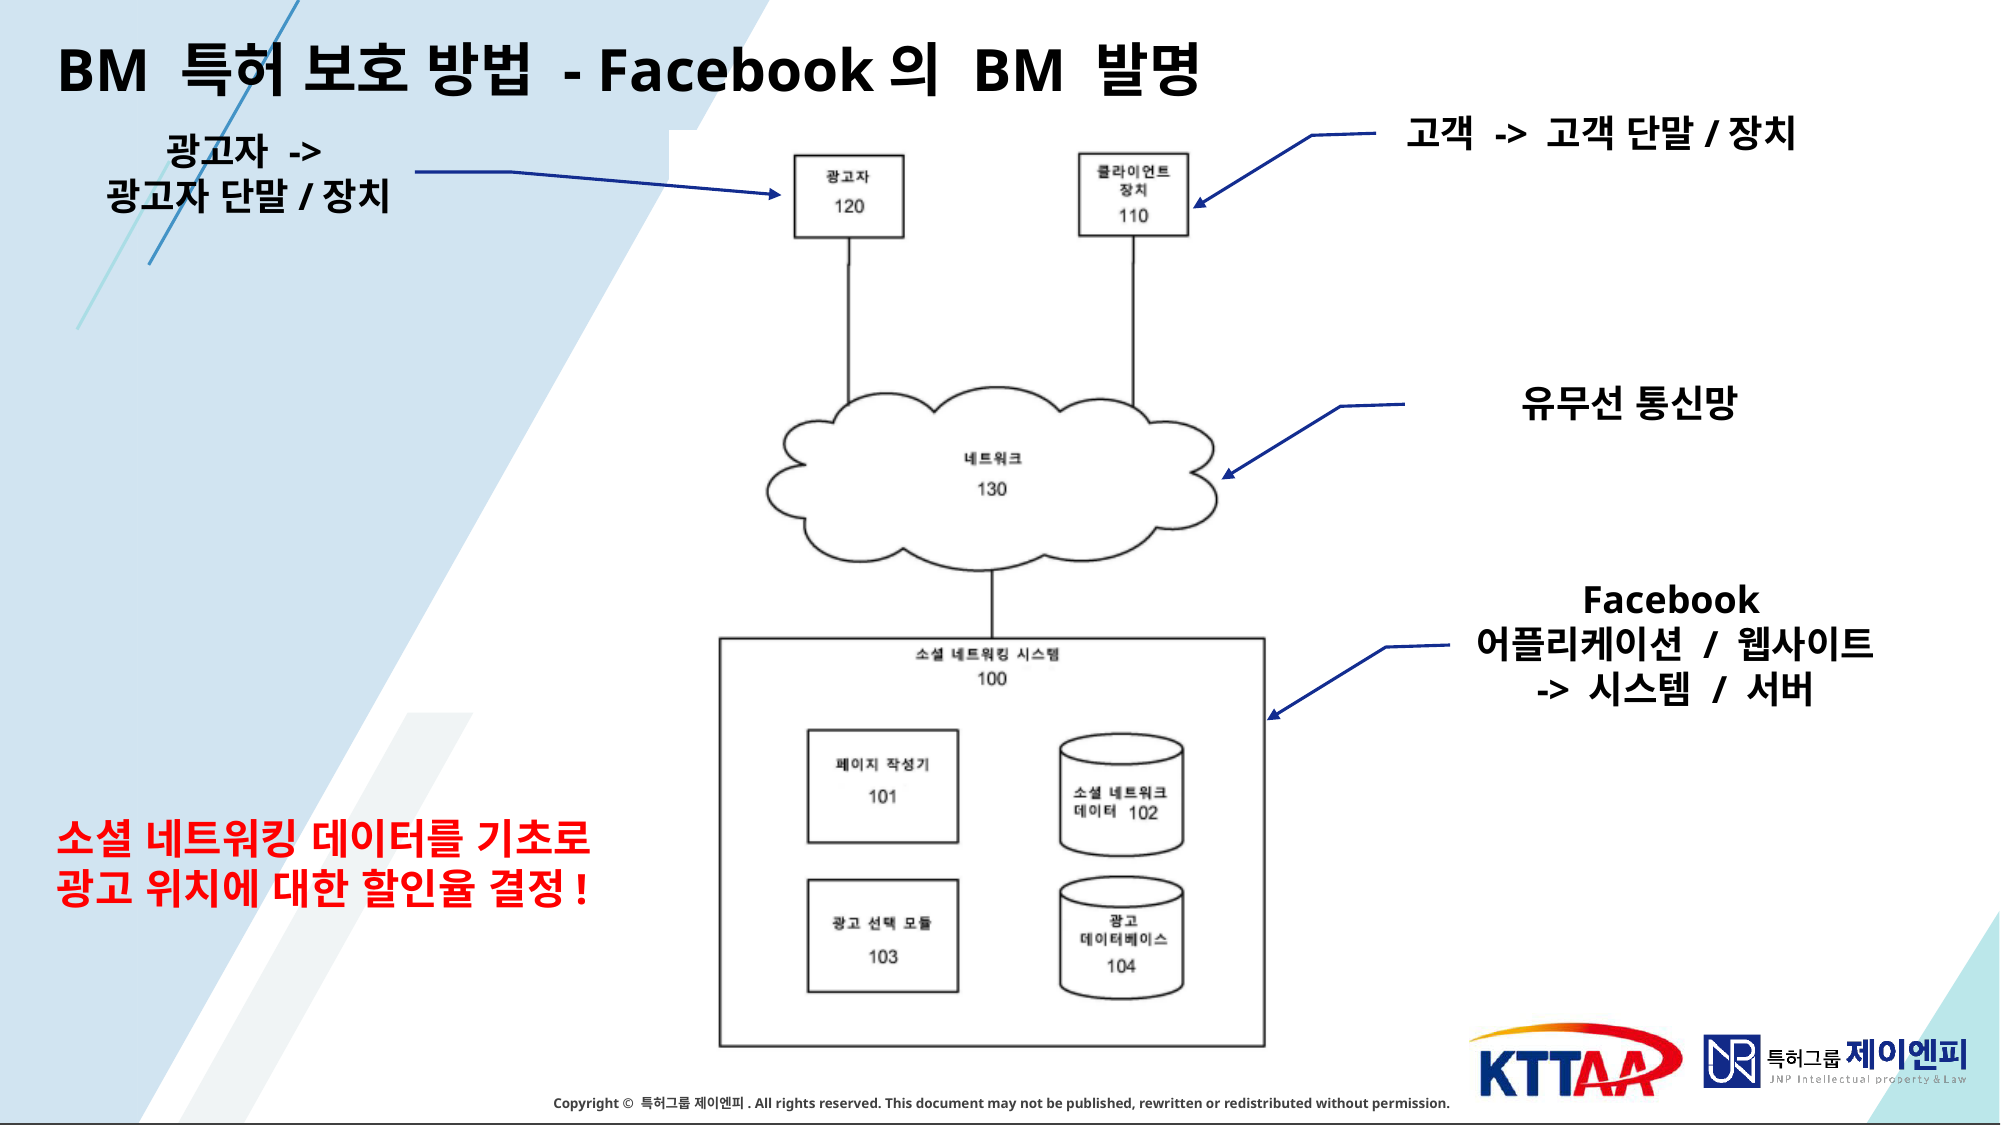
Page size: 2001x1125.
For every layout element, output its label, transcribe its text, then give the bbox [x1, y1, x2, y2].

text_box BM 특허 보호 방법 - Facebook의 BM 발명 [41, 25, 1515, 181]
text_box Facebook 어플리케이션 / 웹사이트 -> 시스템 / 서버 [1302, 596, 1912, 700]
text_box 광고자 -> 광고자 단말/장치 [13, 125, 668, 221]
text_box 유무선 통신망 [1302, 355, 1867, 451]
text_box 소셜 네트워킹 데이터를 기초로 광고 위치에 대한 할인율 결정! [41, 805, 668, 921]
picture [1701, 1032, 1971, 1090]
picture [1466, 1011, 1688, 1103]
picture [668, 130, 1302, 1062]
text_box 고객 -> 고객 단말/장치 [1302, 84, 1839, 180]
